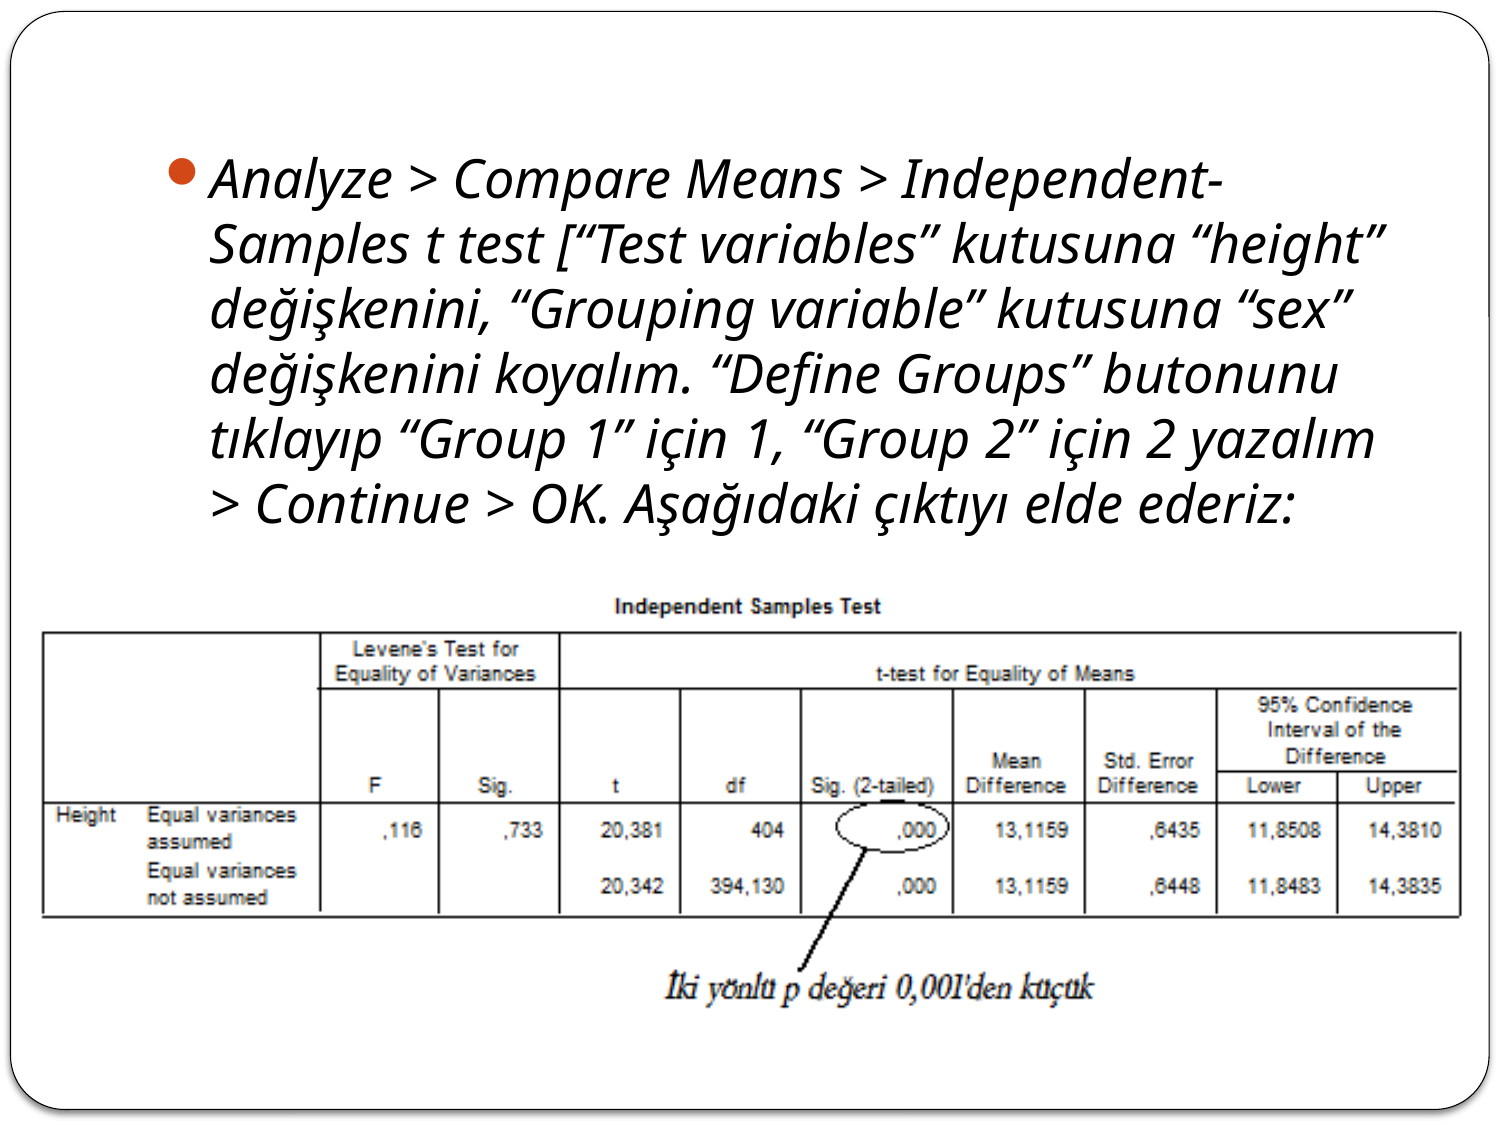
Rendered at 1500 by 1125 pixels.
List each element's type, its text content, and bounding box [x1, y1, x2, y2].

list Analyze > Compare Means > Independent-Samples t test [“Test variables” kutusuna “height” değişkenini, “Grouping variable” kutusuna “sex” değişkenini koyalım. “Define Groups” butonunu tıklayıp “Group 1” için 1, “Group 2” için 2 yazalım > Continue > OK. Aşağıdaki çıktıyı elde ederiz: [150, 137, 1425, 572]
picture [27, 574, 1471, 1024]
